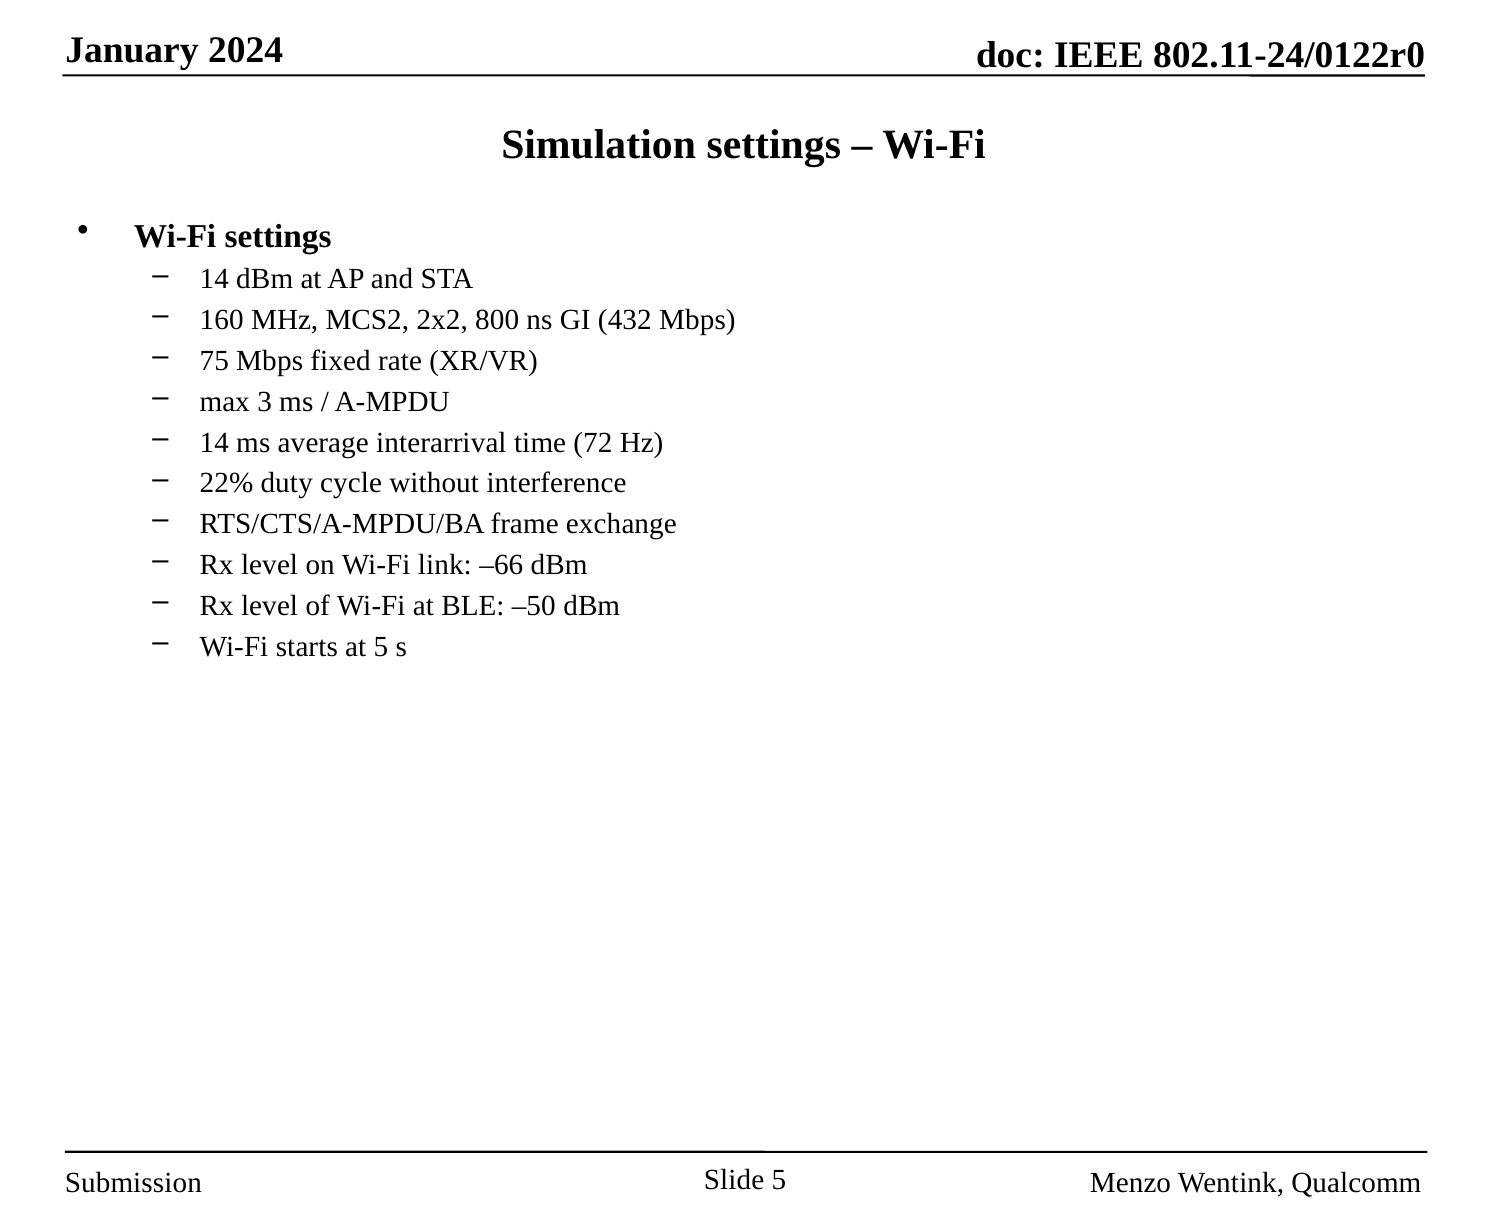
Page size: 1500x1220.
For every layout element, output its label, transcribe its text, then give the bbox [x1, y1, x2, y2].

list Wi-Fi settings 14 dBm at AP and STA 160 MHz, MCS2, 2x2, 800 ns GI (432 Mbps) 75 Mbps fixed rate (XR/VR) max 3 ms / A-MPDU 14 ms average interarrival time (72 Hz) 22% duty cycle without interference RTS/CTS/A-MPDU/BA frame exchange Rx level on Wi-Fi link: –66 dBm Rx level of Wi-Fi at BLE: –50 dBm Wi-Fi starts at 5 s [62, 206, 1426, 1148]
slide_number Slide 5 [693, 1160, 797, 1196]
title Simulation settings – Wi-Fi [62, 78, 1426, 206]
